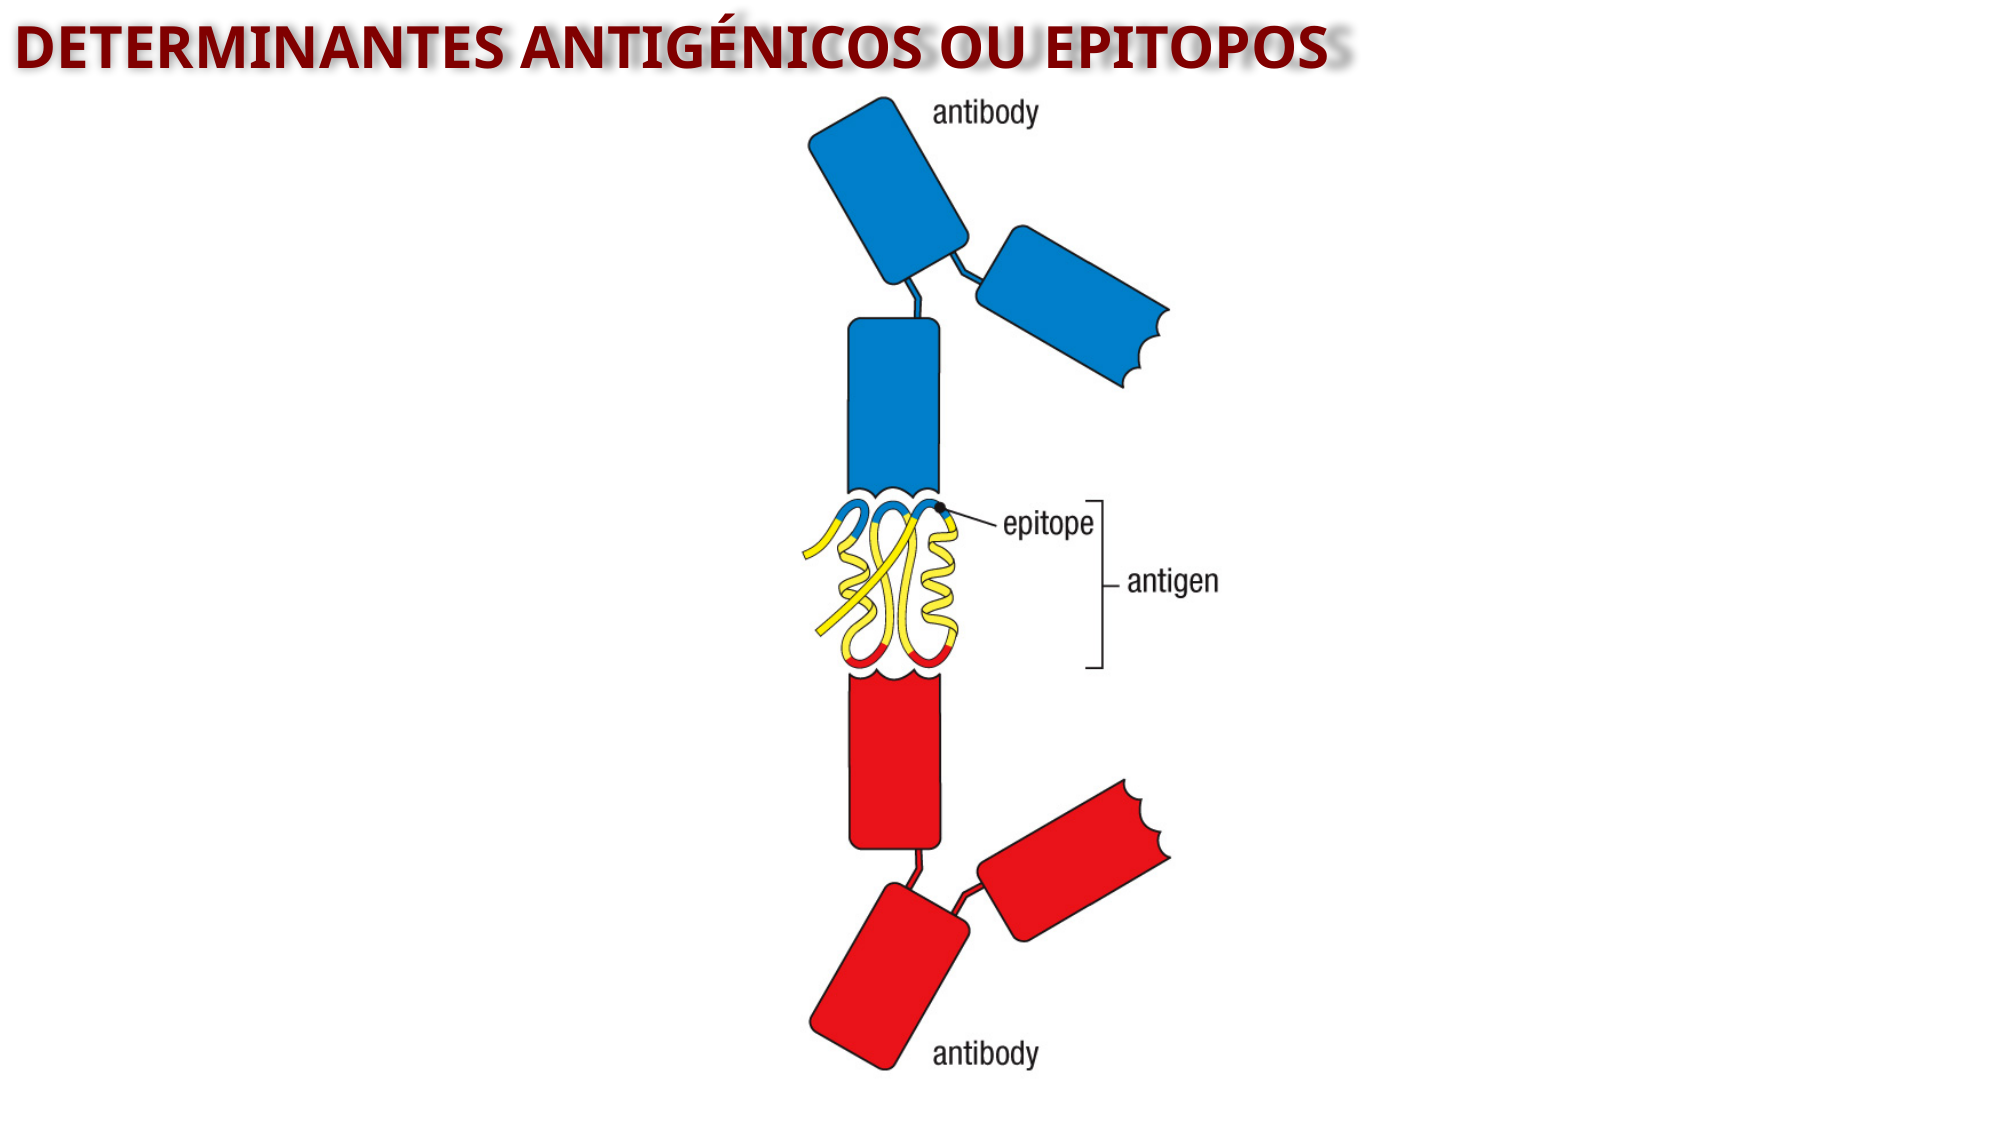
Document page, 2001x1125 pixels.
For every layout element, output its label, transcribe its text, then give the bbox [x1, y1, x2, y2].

picture [763, 81, 1237, 1095]
text_box Determinantes antigénicos ou epitopos [0, 2, 1367, 88]
